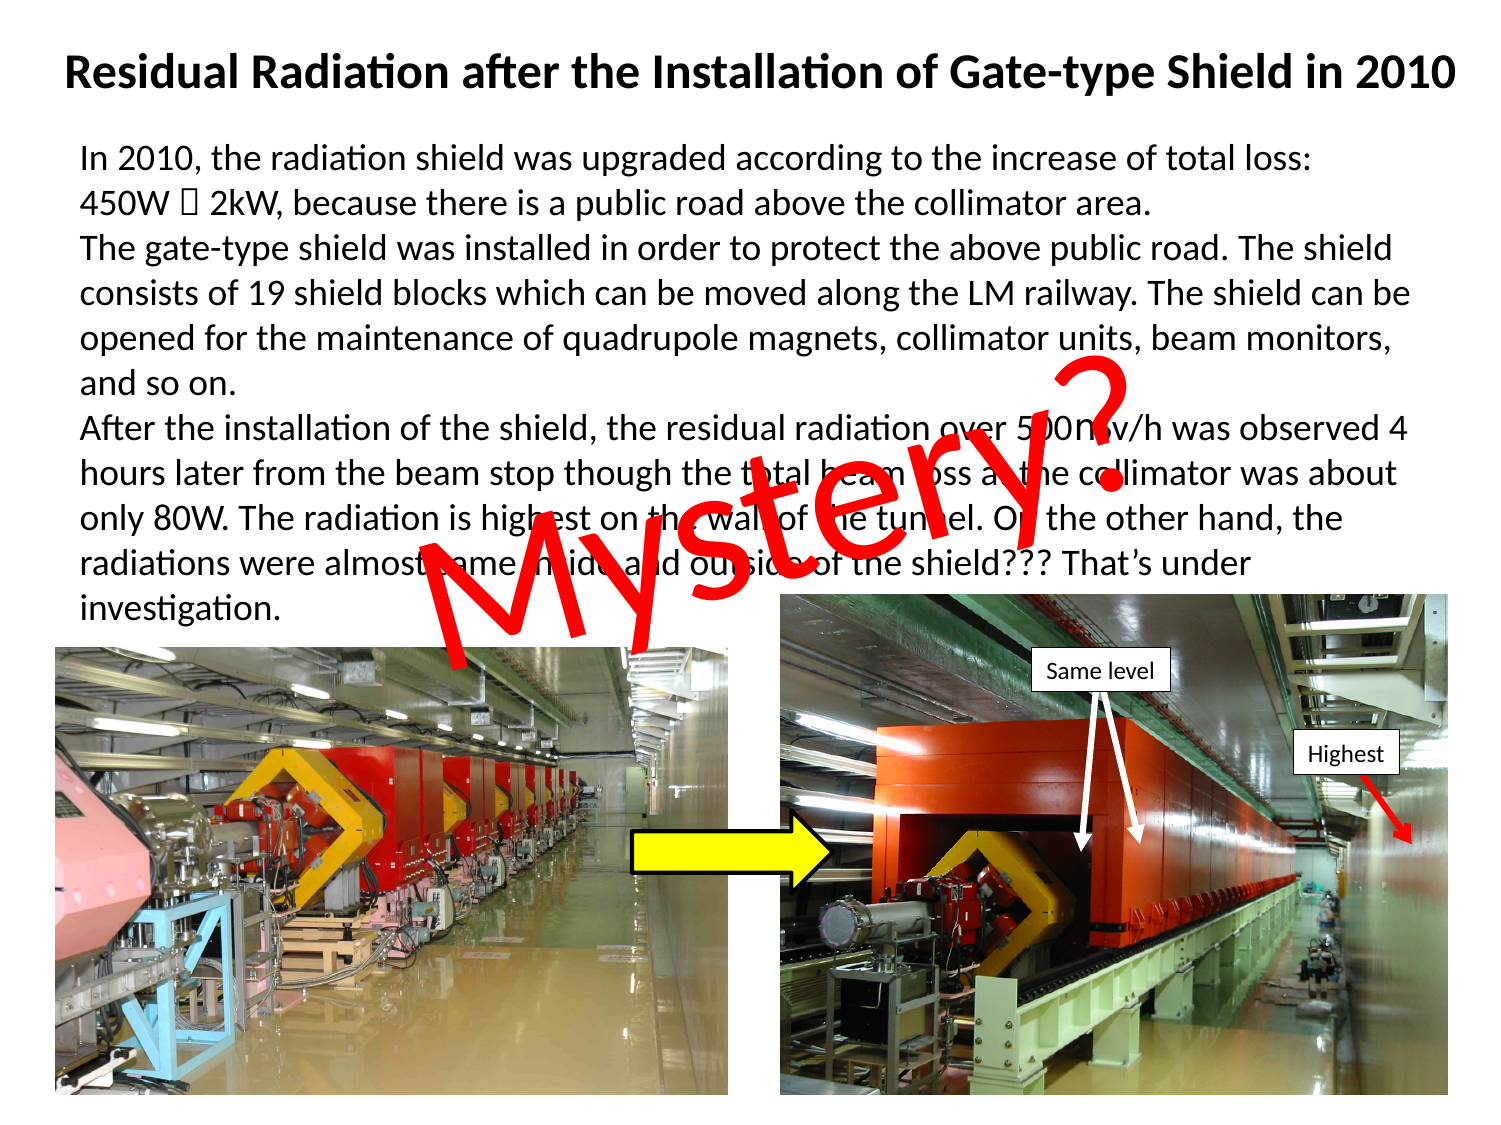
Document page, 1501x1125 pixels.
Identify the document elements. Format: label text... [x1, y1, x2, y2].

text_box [1097, 667, 1141, 845]
text_box Residual Radiation after the Installation of Gate-type Shield in 2010 [49, 30, 1473, 106]
text_box [732, 829, 775, 875]
text_box In 2010, the radiation shield was upgraded according to the increase of total loss: 450W  2kW, because there is a public road above the collimator area. The gate-type shield was installed in order to protect the above public road. The shield consists of 19 shield blocks which can be moved along the LM railway. The shield can be opened for the maintenance of quadrupole magnets, collimator units, beam monitors, and so on. After the installation of the shield, the residual radiation over 500mSv/h was observed 4 hours later from the beam stop though the total beam loss at the collimator was about only 80W. The radiation is highest on the wall of the tunnel. On the other hand, the radiations were almost same inside and outside of the shield??? That’s under investigation. [64, 125, 1434, 635]
text_box Mystery? [368, 271, 1192, 646]
picture [55, 647, 729, 1095]
picture [780, 593, 1448, 1095]
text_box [1345, 752, 1412, 845]
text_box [1080, 667, 1098, 853]
